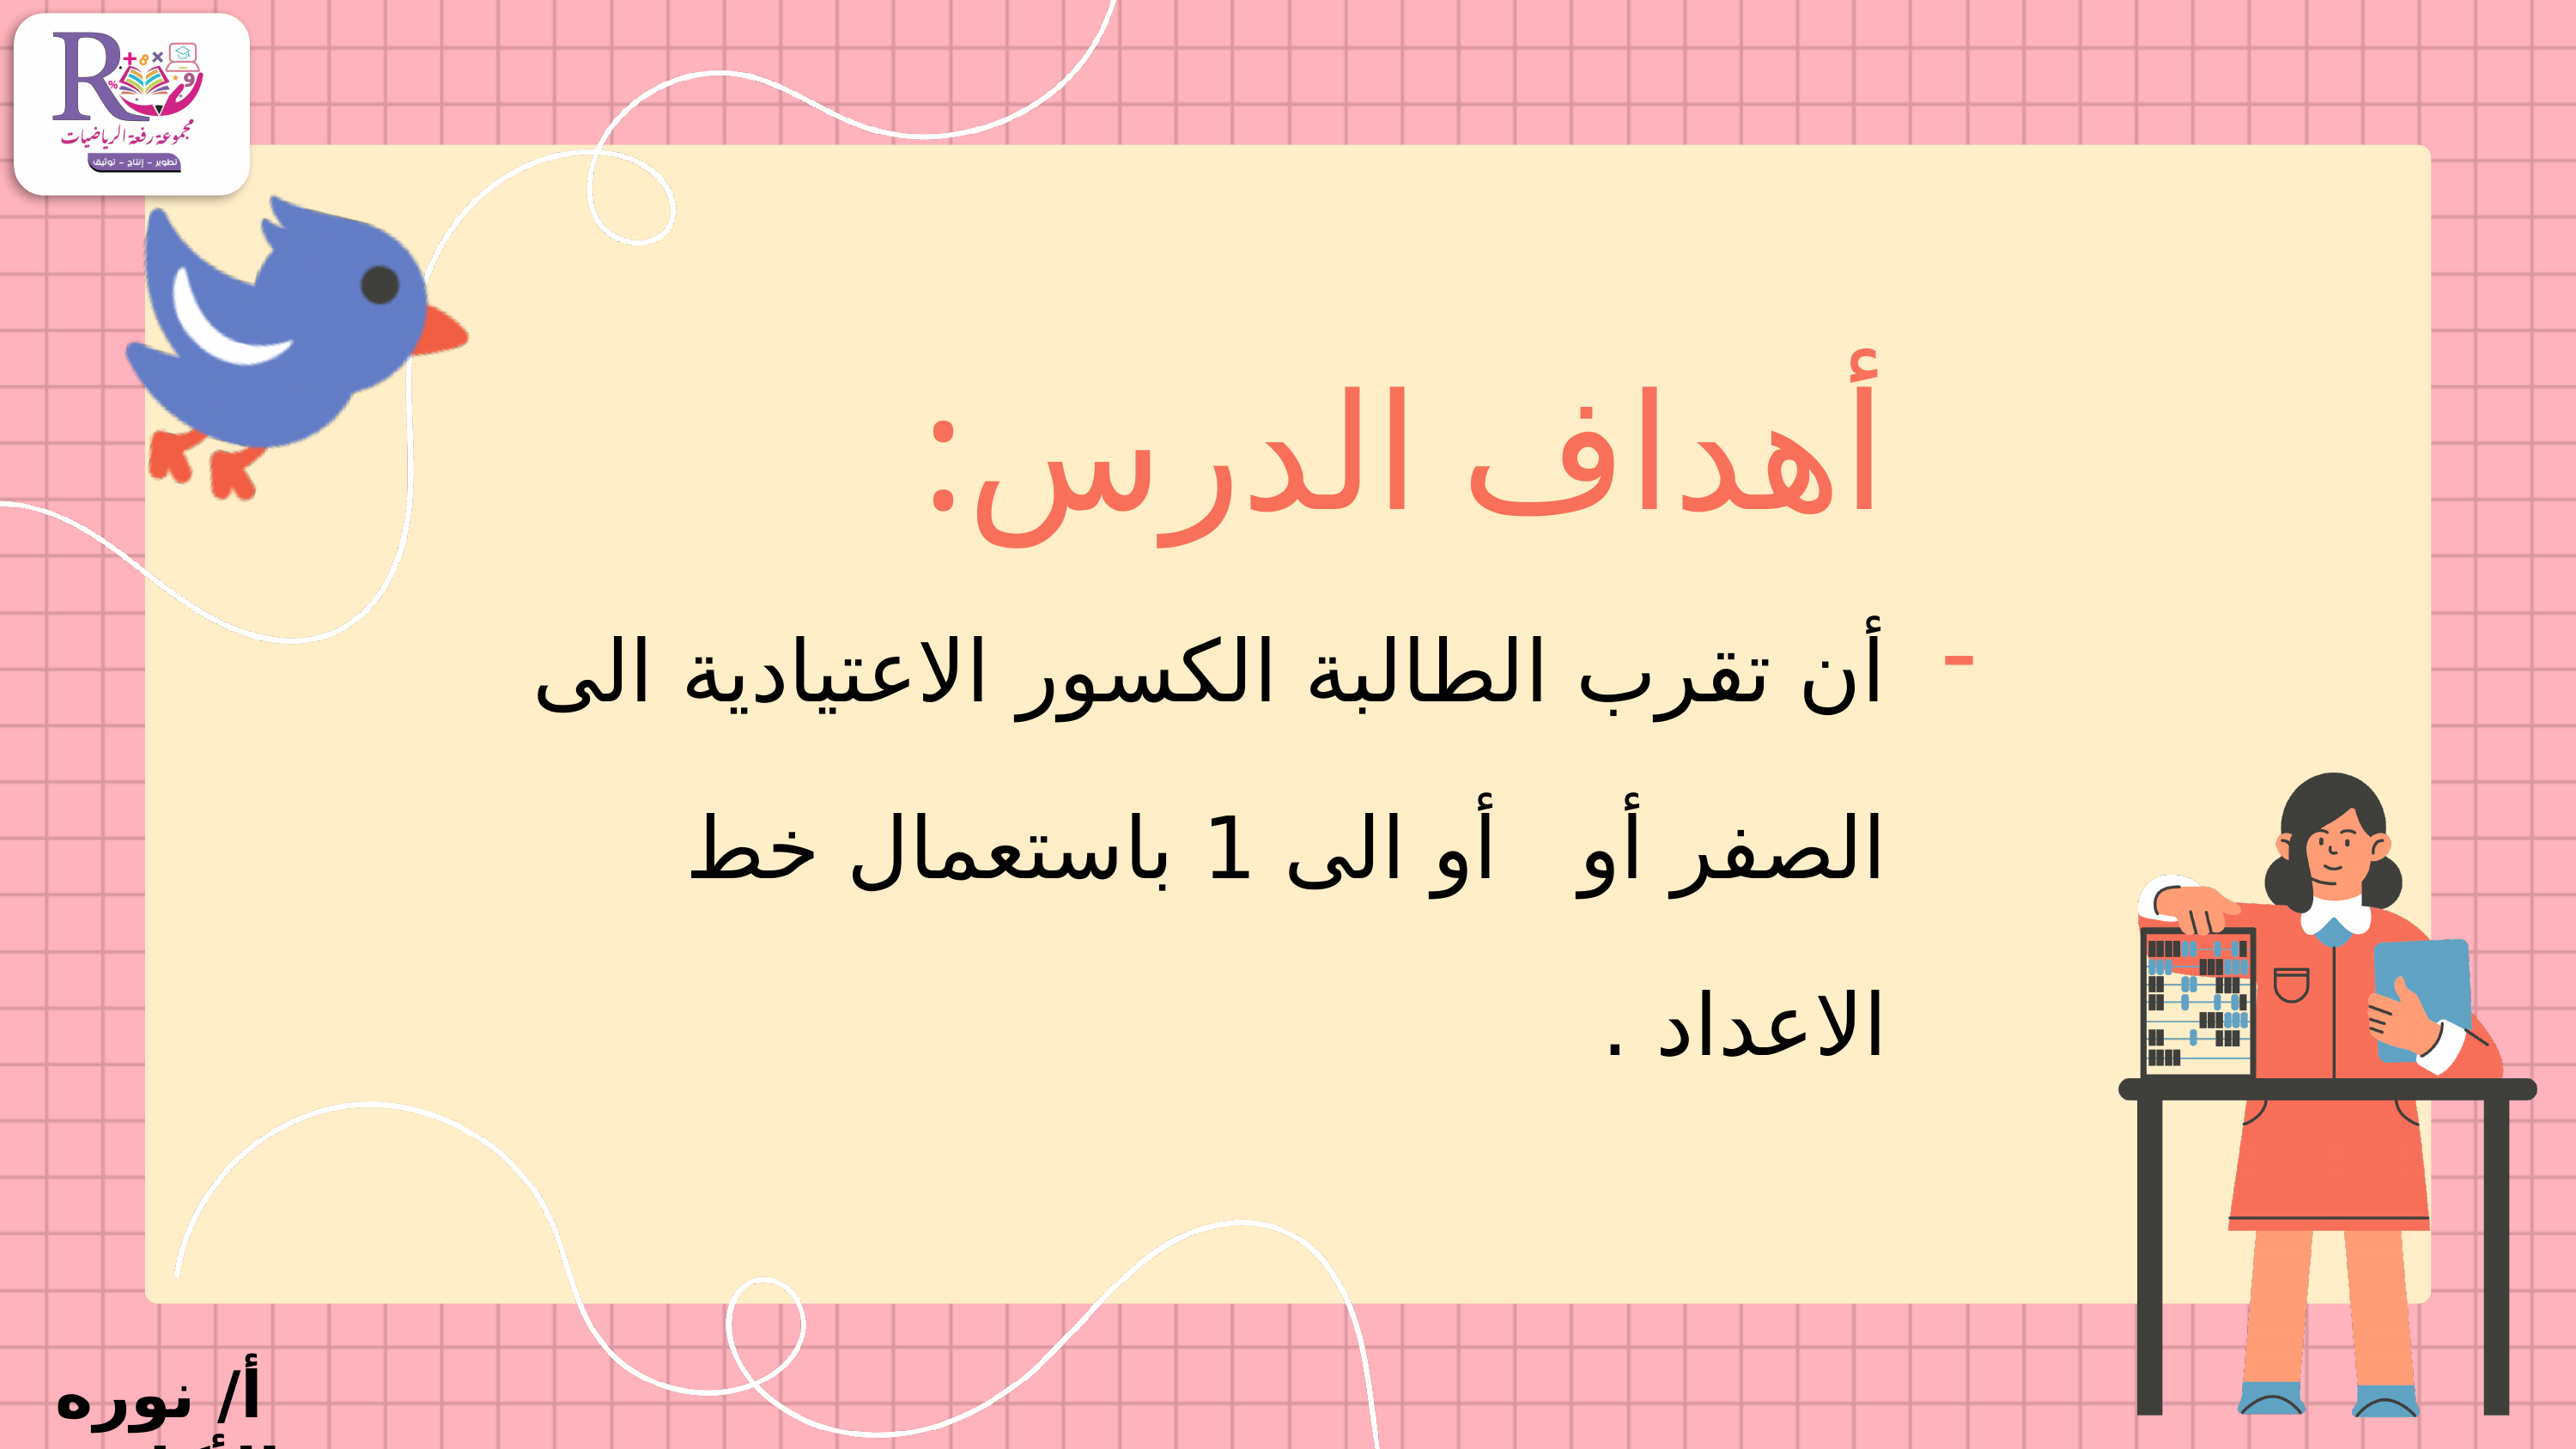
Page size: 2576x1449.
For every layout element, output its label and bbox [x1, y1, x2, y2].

text_box [144, 144, 2432, 1304]
picture [0, 0, 2576, 1449]
